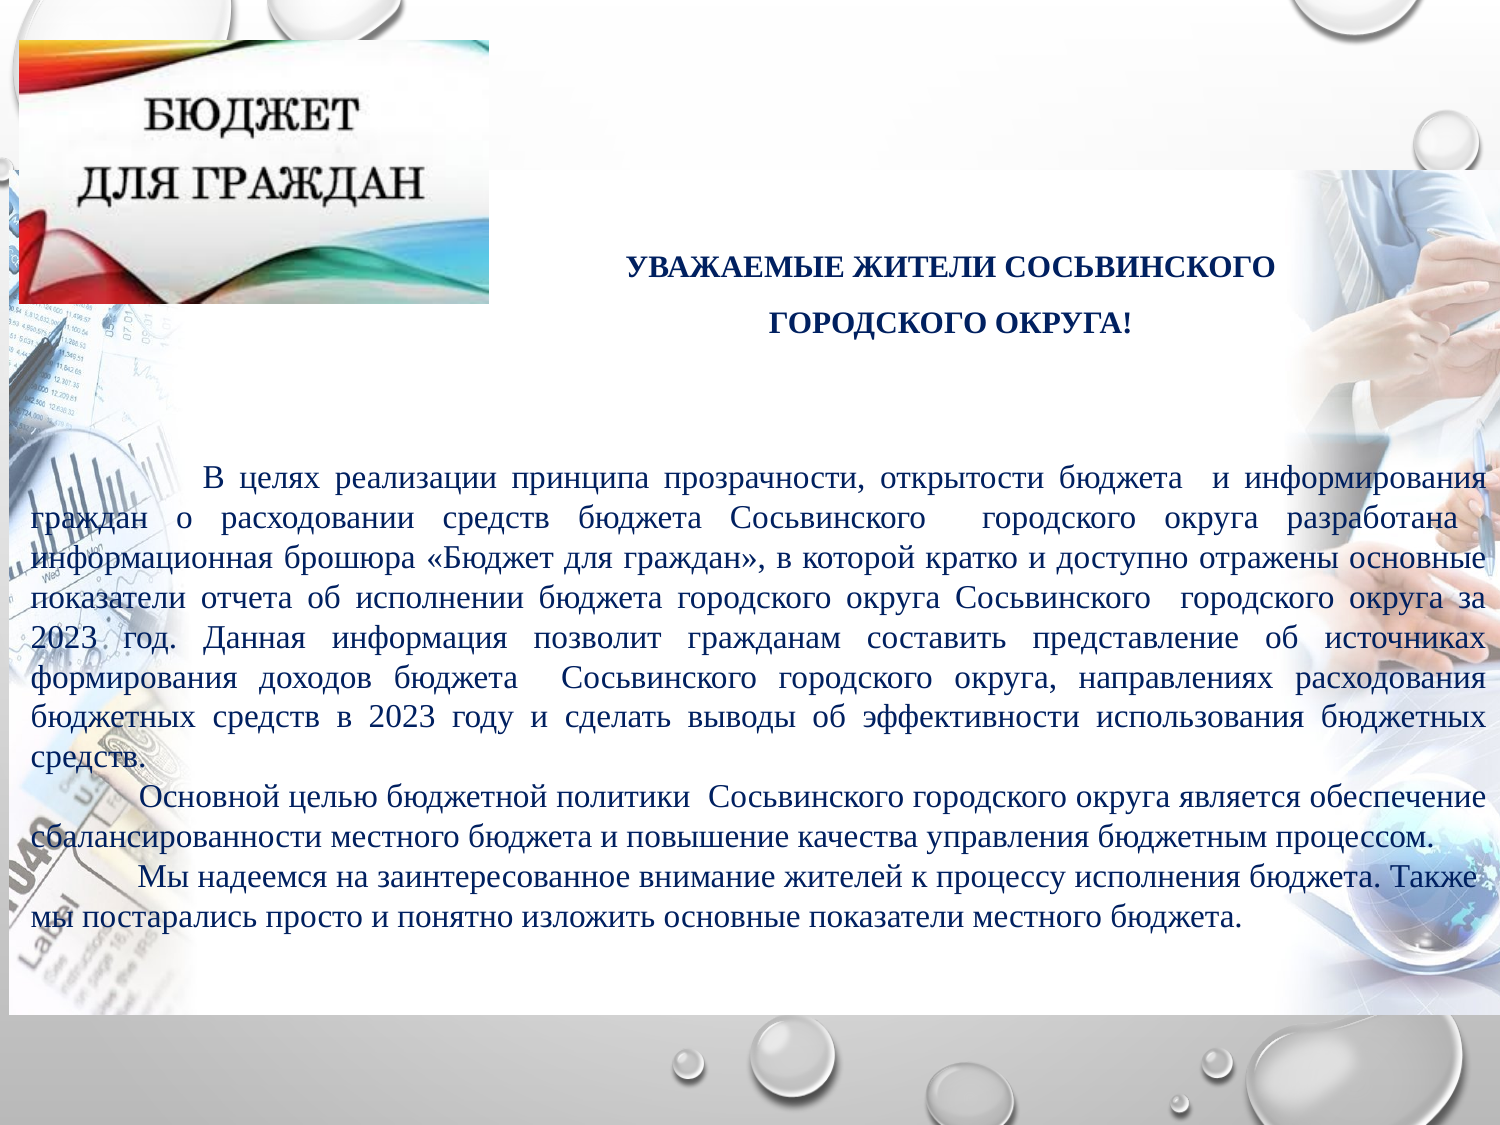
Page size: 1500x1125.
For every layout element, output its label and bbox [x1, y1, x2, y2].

picture [0, 0, 1500, 1125]
text_box [495, 159, 1500, 168]
